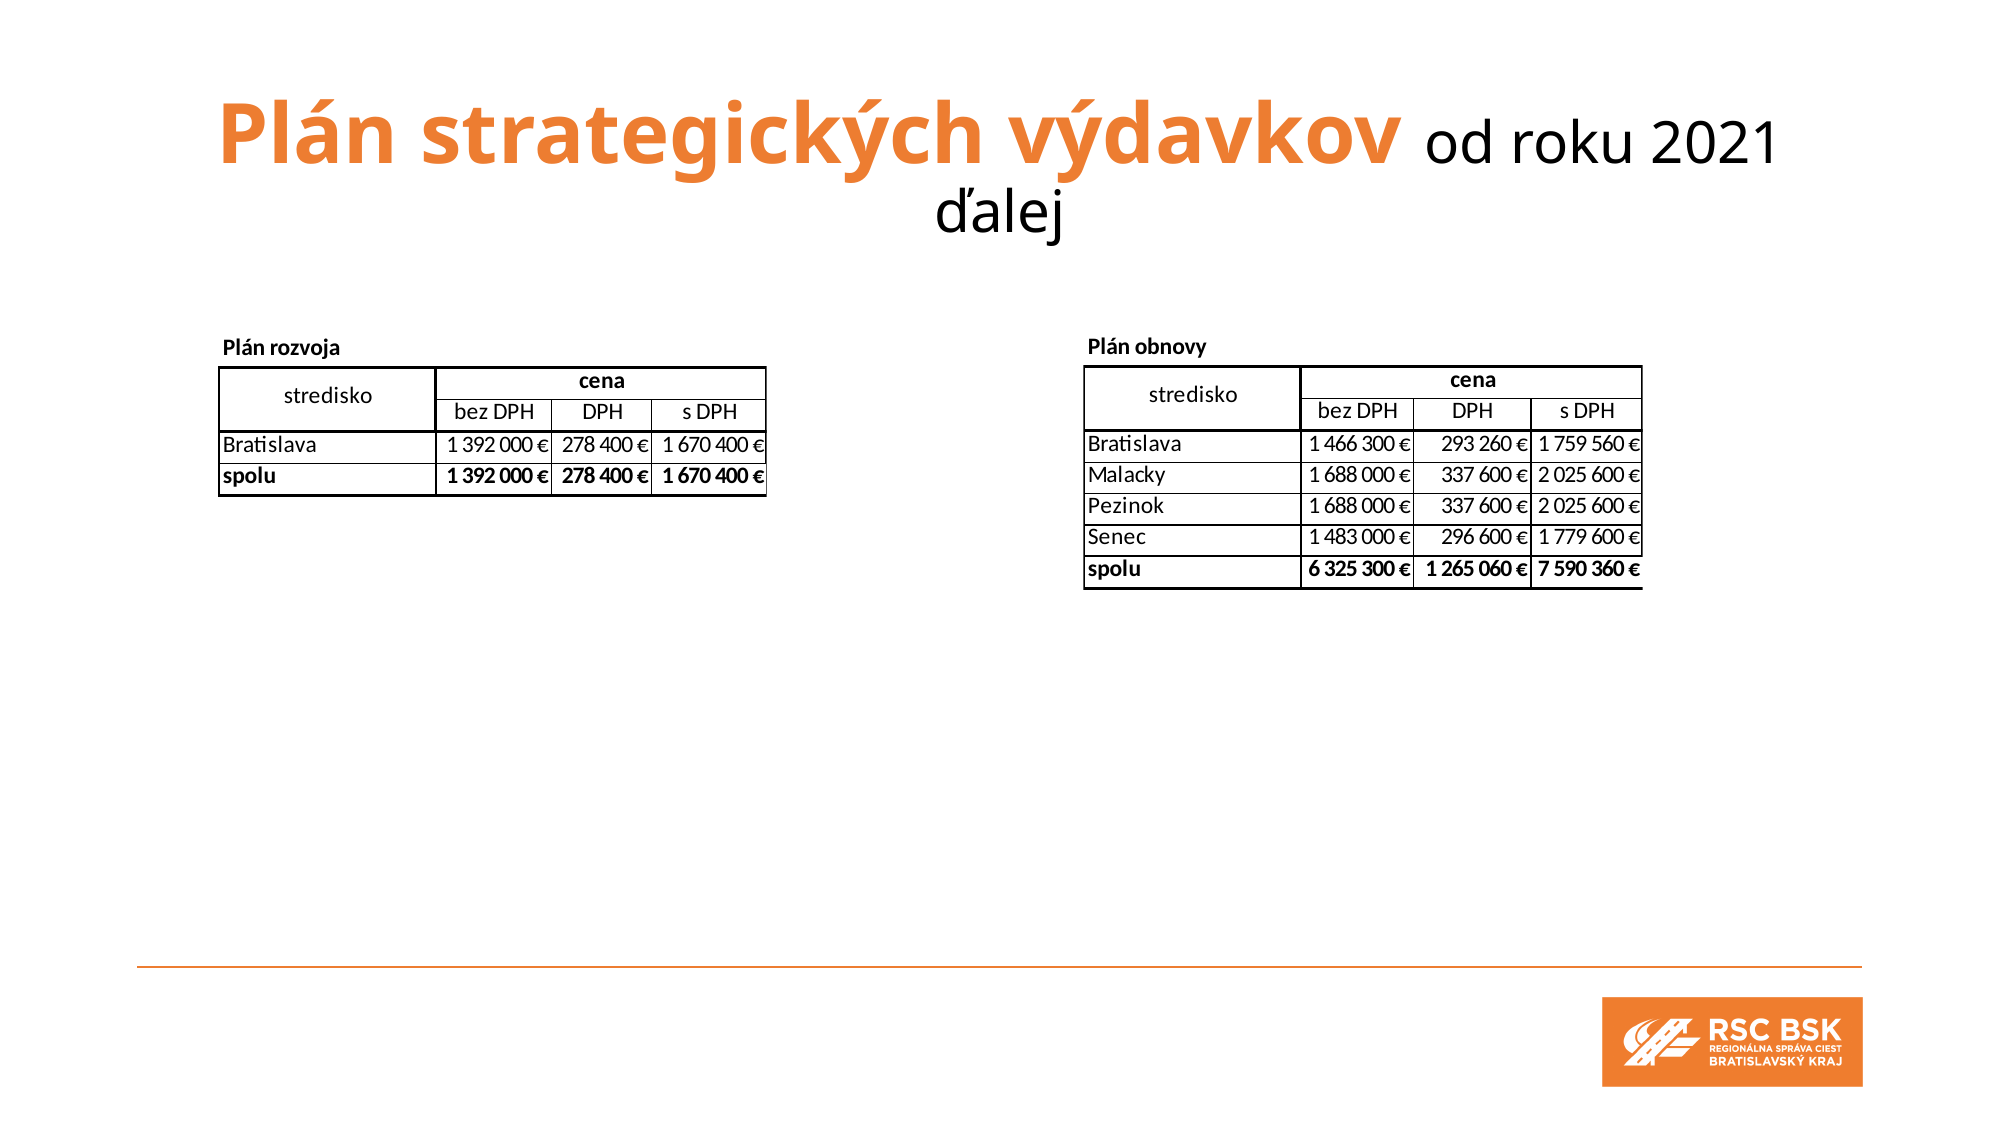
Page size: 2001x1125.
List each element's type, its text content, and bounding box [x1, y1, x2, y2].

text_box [218, 334, 769, 623]
title Plán strategických výdavkov od roku 2021 ďalej [137, 59, 1863, 278]
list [1602, 997, 1863, 1087]
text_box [1083, 333, 1645, 621]
